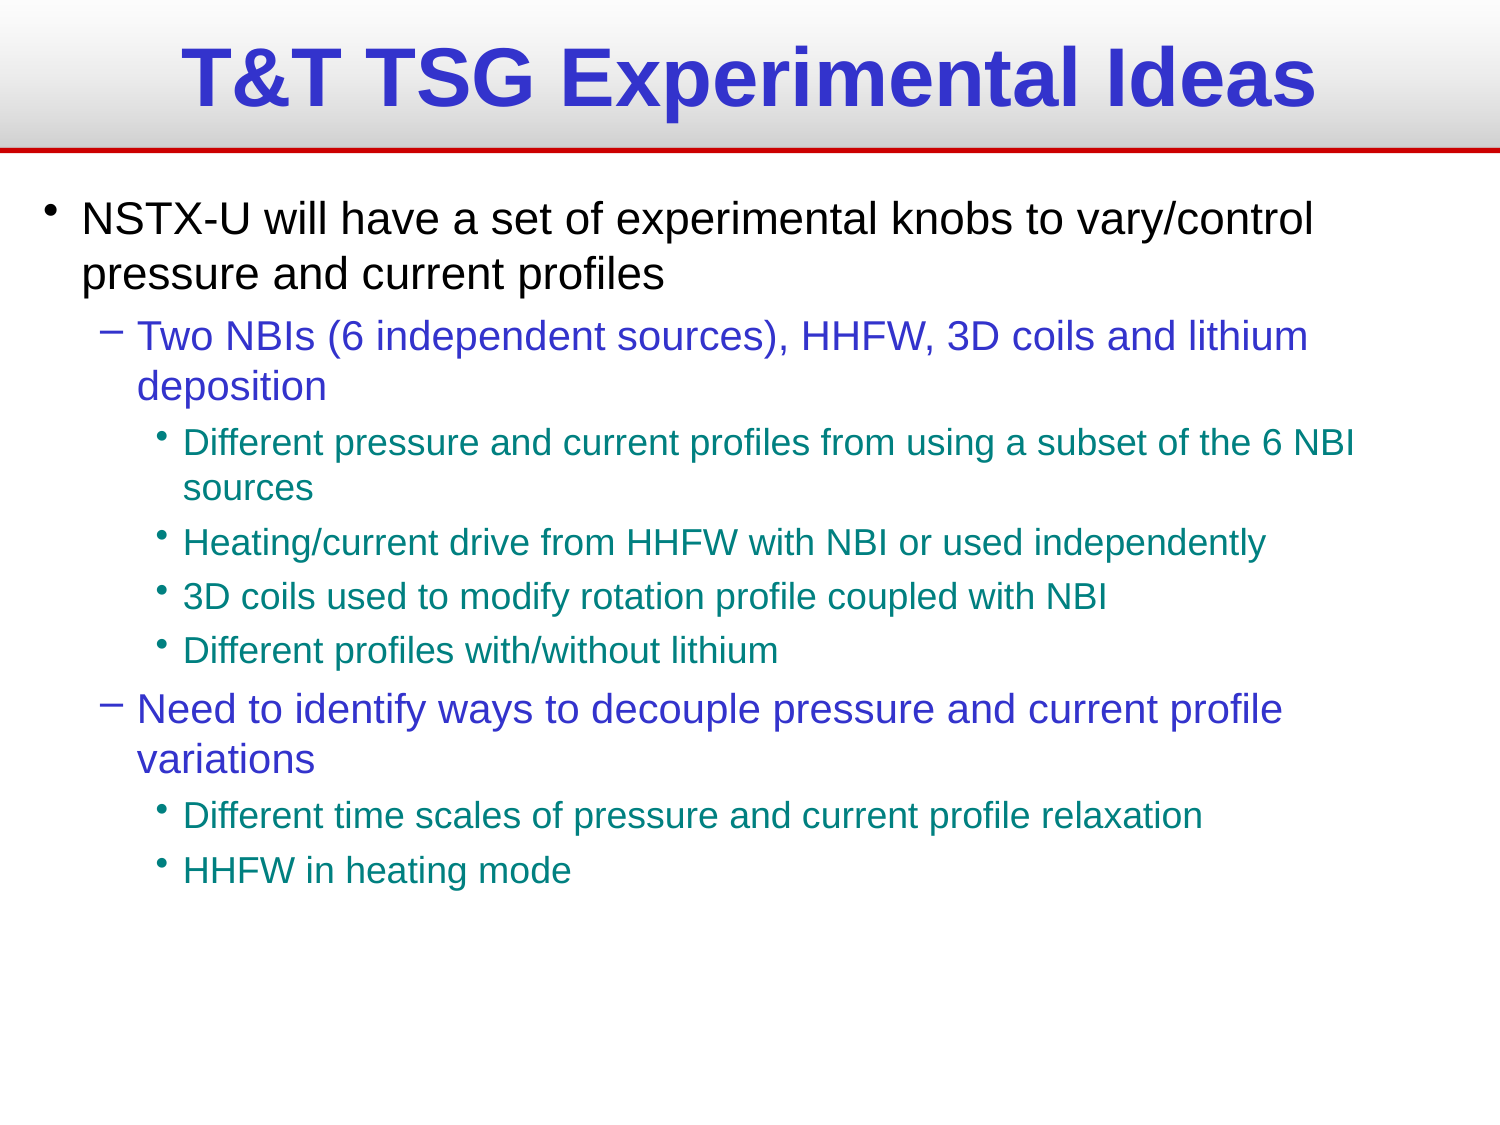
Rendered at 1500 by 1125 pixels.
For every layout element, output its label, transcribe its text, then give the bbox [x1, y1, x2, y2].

list NSTX-U will have a set of experimental knobs to vary/control pressure and current profiles Two NBIs (6 independent sources), HHFW, 3D coils and lithium deposition Different pressure and current profiles from using a subset of the 6 NBI sources Heating/current drive from HHFW with NBI or used independently 3D coils used to modify rotation profile coupled with NBI Different profiles with/without lithium Need to identify ways to decouple pressure and current profile variations Different time scales of pressure and current profile relaxation HHFW in heating mode [27, 180, 1472, 1125]
title T&T TSG Experimental Ideas [0, 0, 1500, 149]
